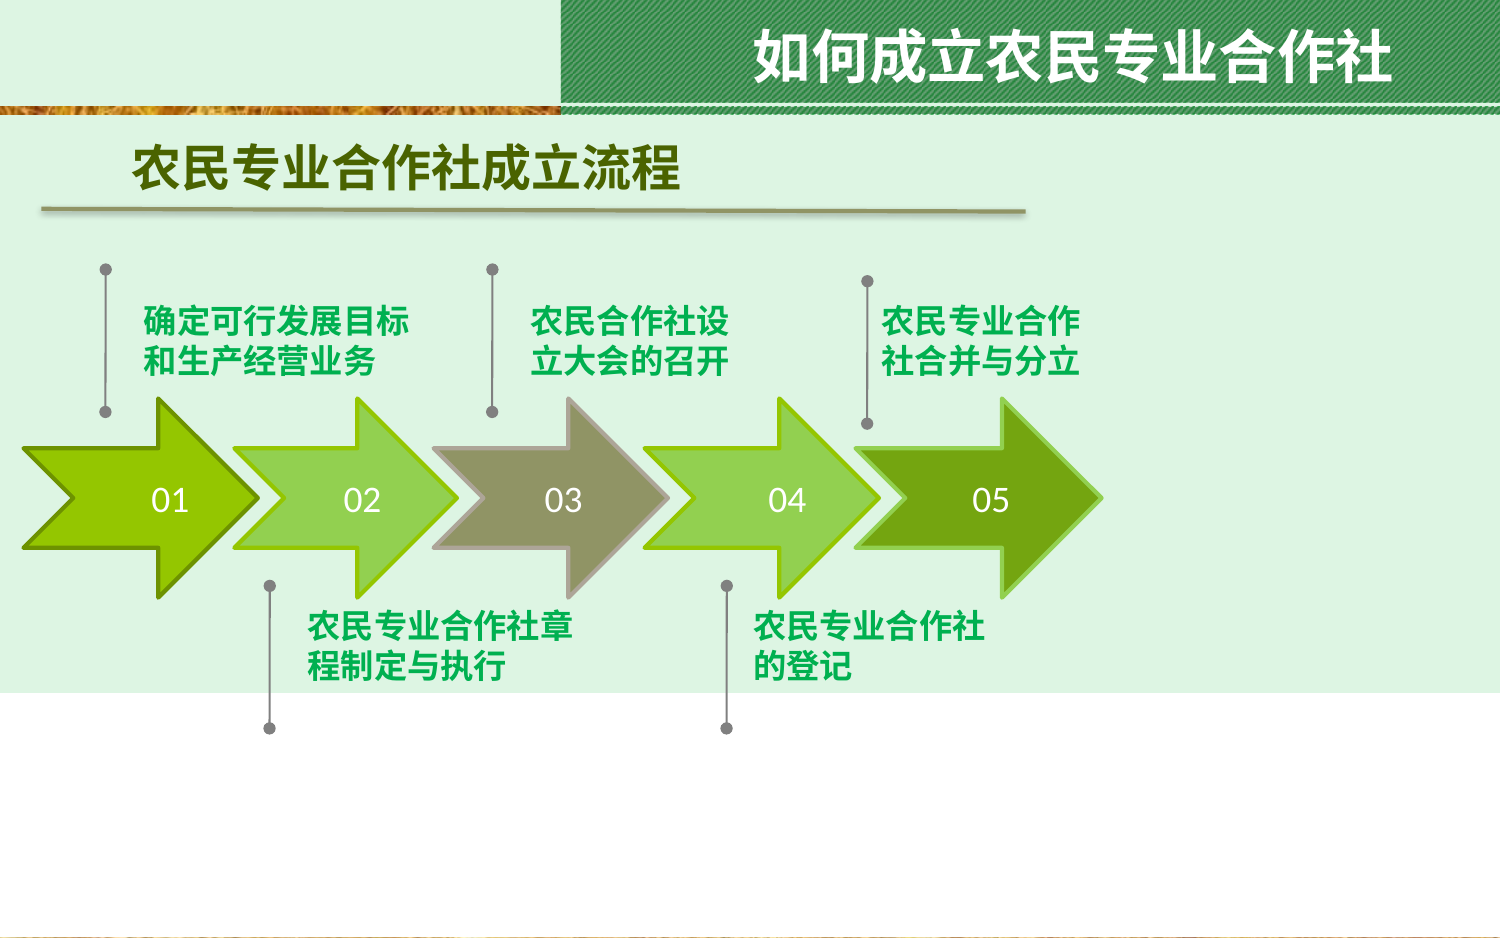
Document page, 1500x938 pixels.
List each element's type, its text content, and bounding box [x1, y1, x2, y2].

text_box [41, 208, 1026, 212]
text_box 03 [431, 396, 671, 597]
text_box 农民专业合作社成立流程 [117, 128, 797, 204]
text_box [485, 263, 499, 419]
picture [0, 106, 560, 115]
text_box 农民专业合作社的登记 [738, 597, 1032, 693]
text_box [860, 275, 874, 430]
text_box 如何成立农民专业合作社 [738, 12, 1500, 98]
text_box [99, 263, 112, 419]
text_box 01 [21, 396, 260, 600]
text_box [720, 579, 733, 735]
text_box 农民合作社设立大会的召开 [515, 292, 774, 388]
text_box 04 [642, 396, 882, 597]
text_box 02 [232, 396, 460, 597]
text_box 农民专业合作社章程制定与执行 [292, 597, 621, 693]
text_box 确定可行发展目标和生产经营业务 [128, 292, 434, 388]
text_box 农民专业合作社合并与分立 [868, 292, 1114, 388]
text_box 05 [853, 396, 1104, 600]
text_box [263, 579, 276, 735]
